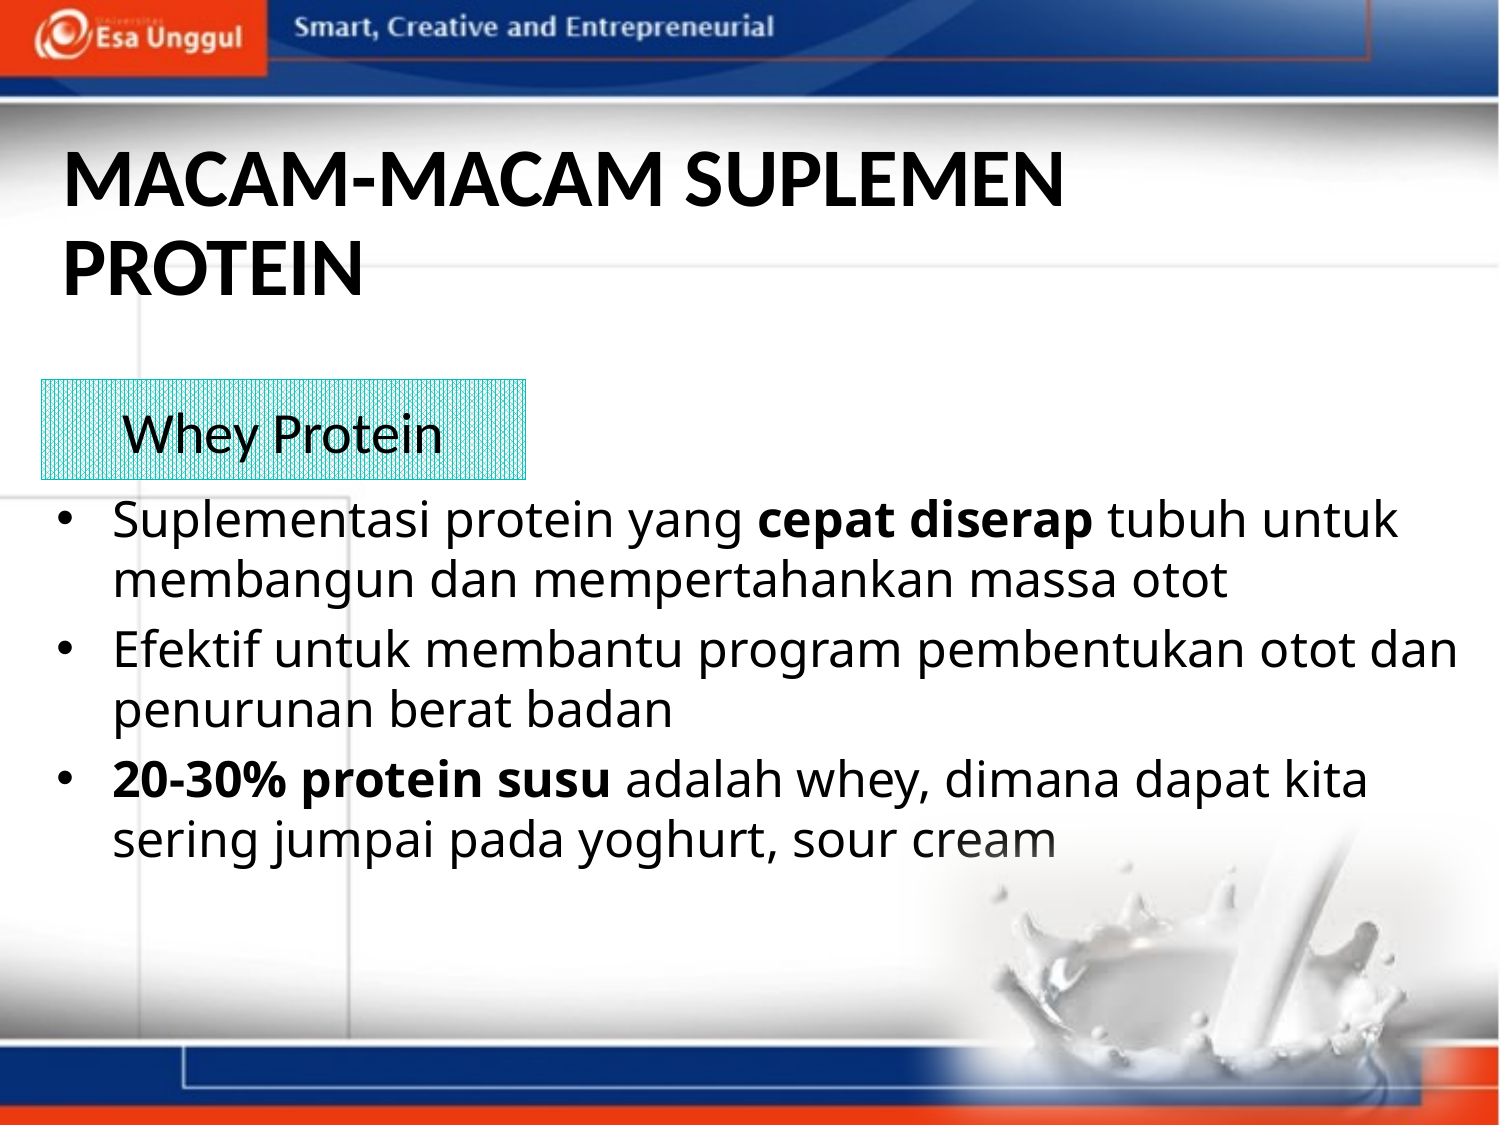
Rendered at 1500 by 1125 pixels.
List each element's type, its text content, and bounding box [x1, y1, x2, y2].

title Whey Protein [41, 379, 526, 479]
list Suplementasi protein yang cepat diserap tubuh untuk membangun dan mempertahankan massa otot Efektif untuk membantu program pembentukan otot dan penurunan berat badan 20-30% protein susu adalah whey, dimana dapat kita sering jumpai pada yoghurt, sour cream [41, 479, 1500, 986]
text_box MACAM-MACAM SUPLEMEN PROTEIN [47, 111, 1383, 337]
picture [0, 0, 1500, 1125]
